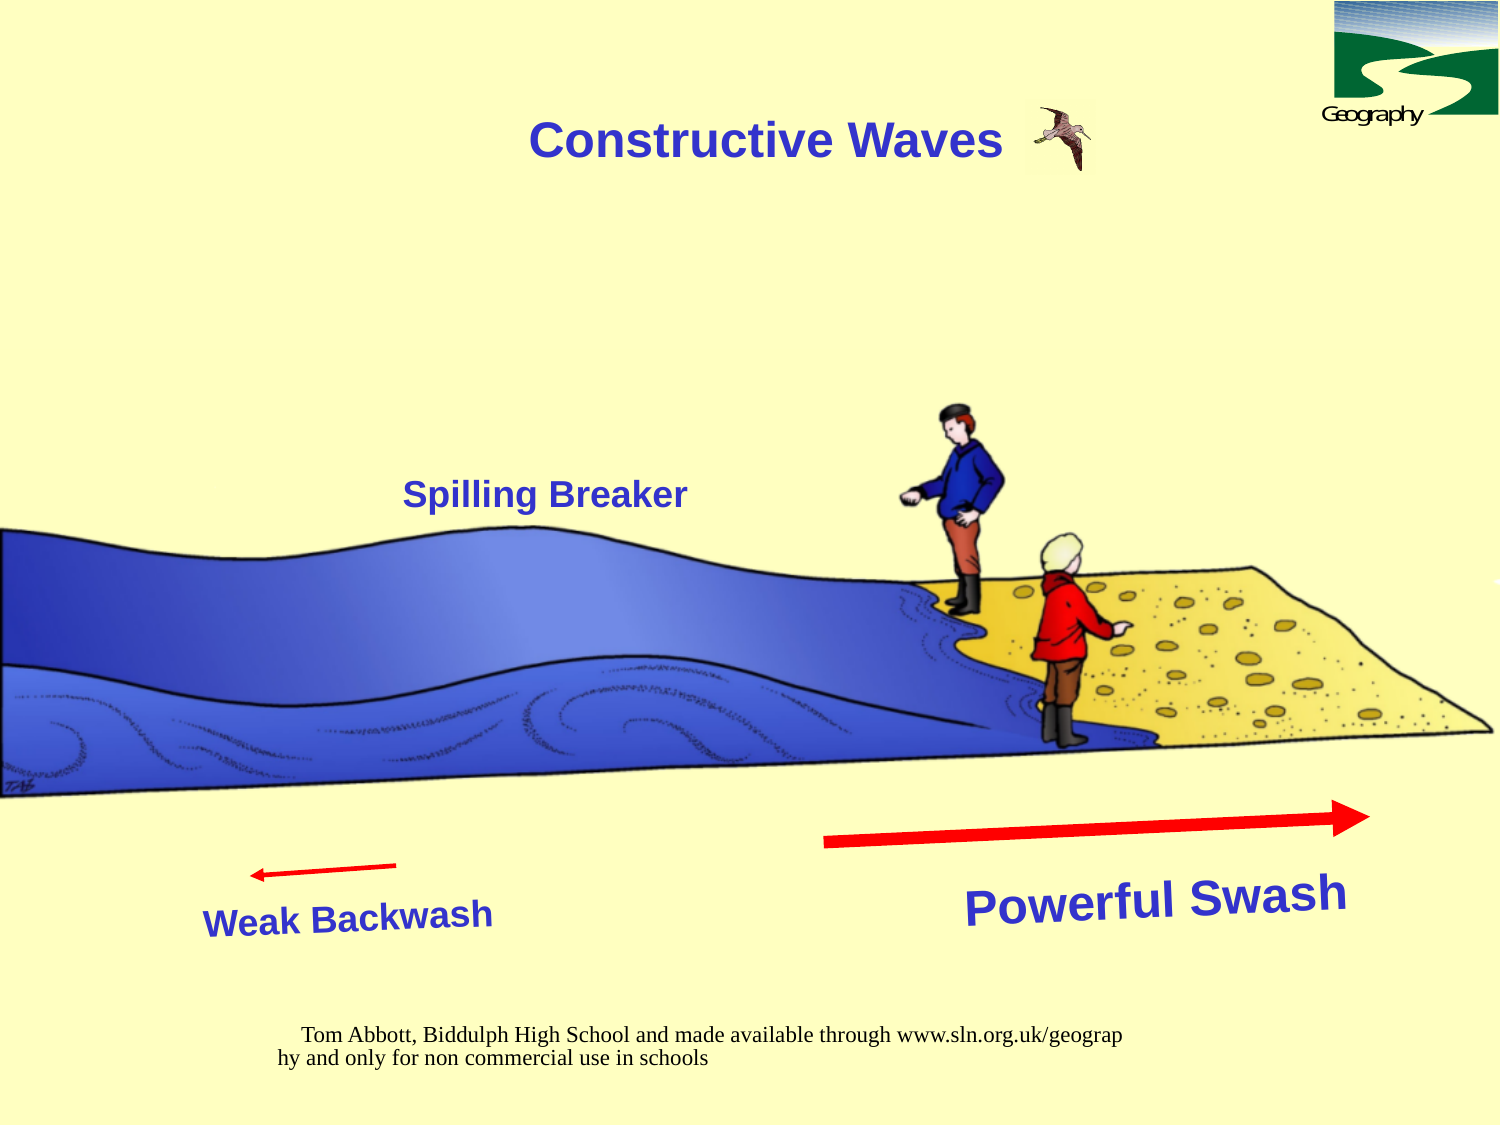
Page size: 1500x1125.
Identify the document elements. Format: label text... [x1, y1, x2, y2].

text_box Constructive Waves [513, 99, 1020, 175]
picture [0, 349, 1500, 960]
picture [1024, 99, 1096, 175]
footer  Tom Abbott, Biddulph High School and made available through www.sln.org.uk/geography and only for non commercial use in schools [262, 1012, 1150, 1088]
